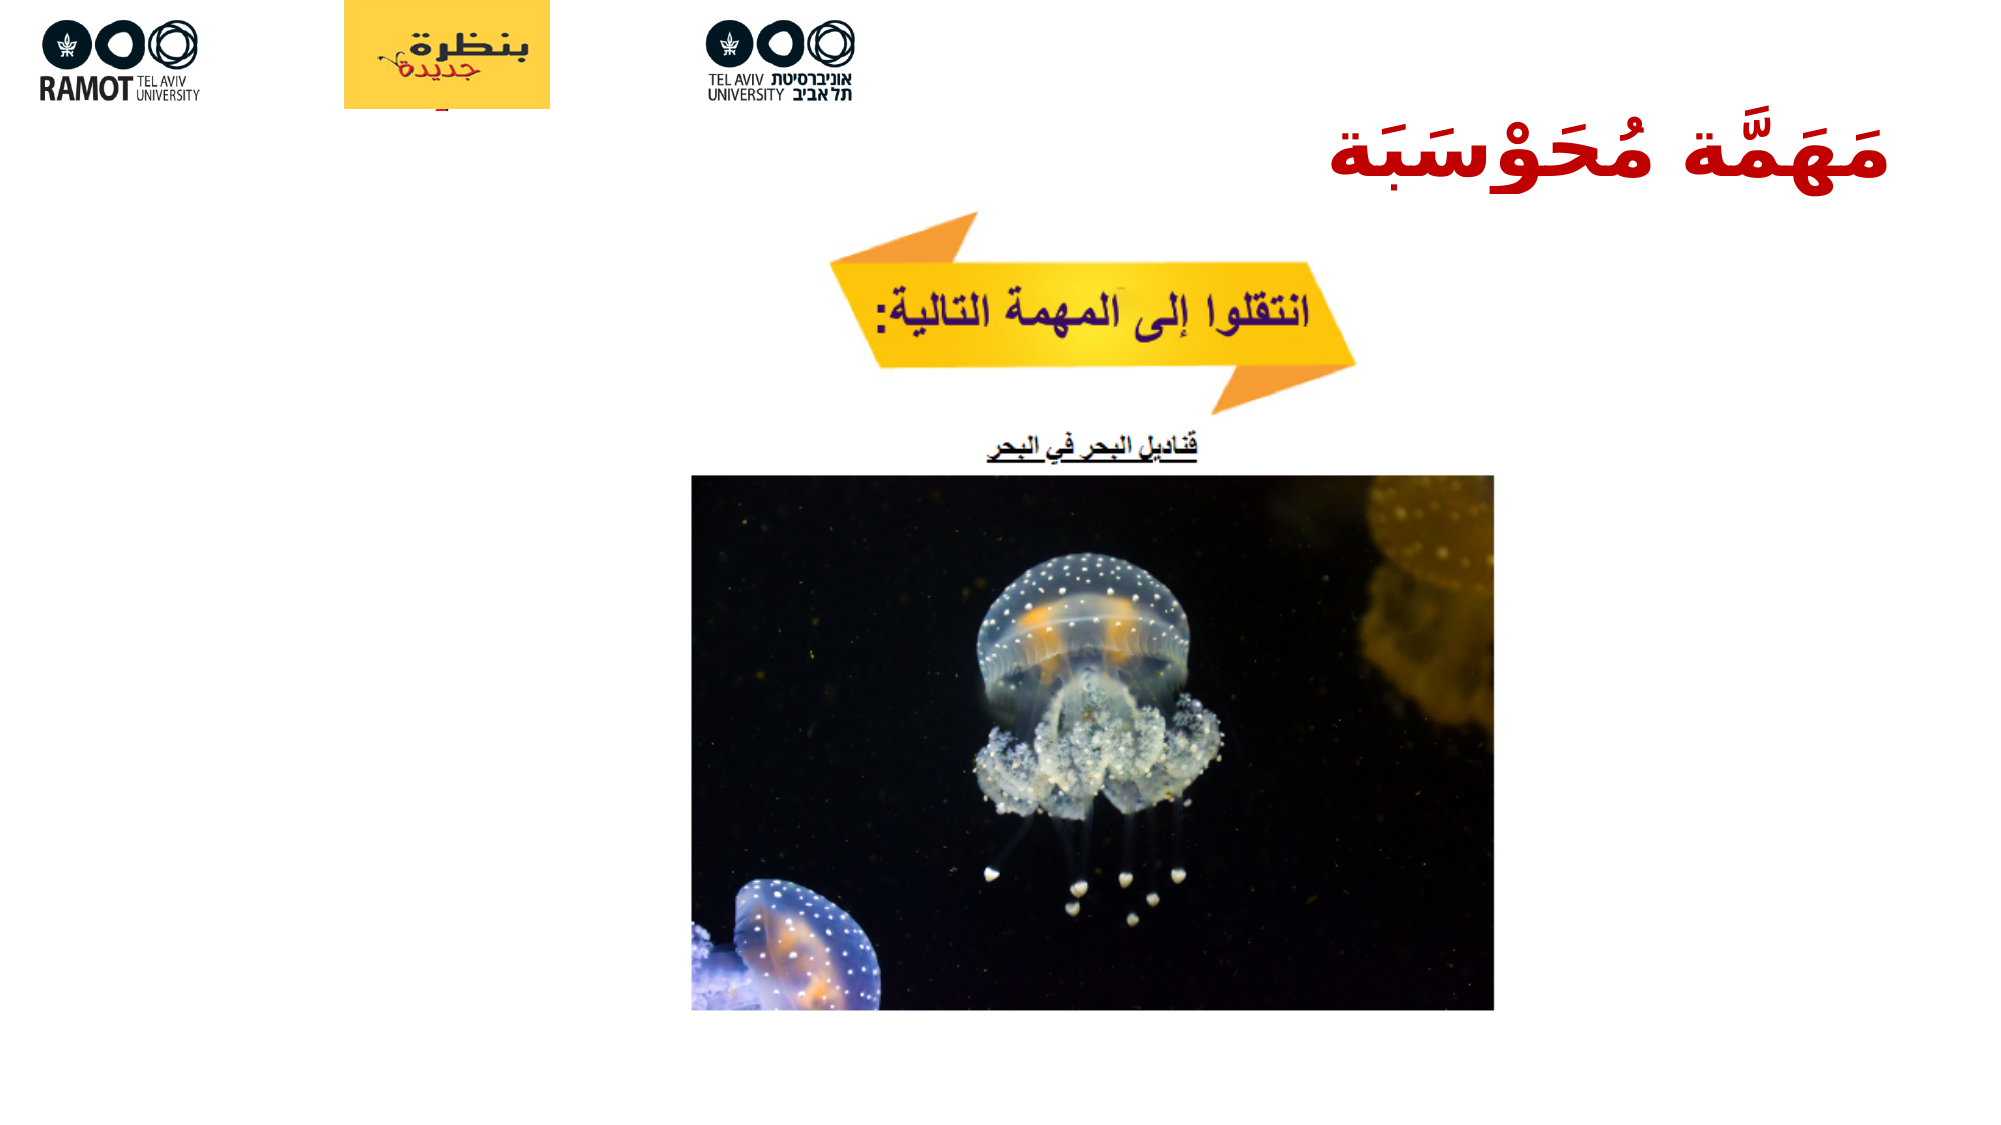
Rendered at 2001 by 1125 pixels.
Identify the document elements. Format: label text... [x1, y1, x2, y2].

picture [637, 194, 1560, 1042]
picture [37, 0, 857, 113]
text_box مَهَمَّة مُحَوْسَبَة [1252, 85, 1908, 301]
